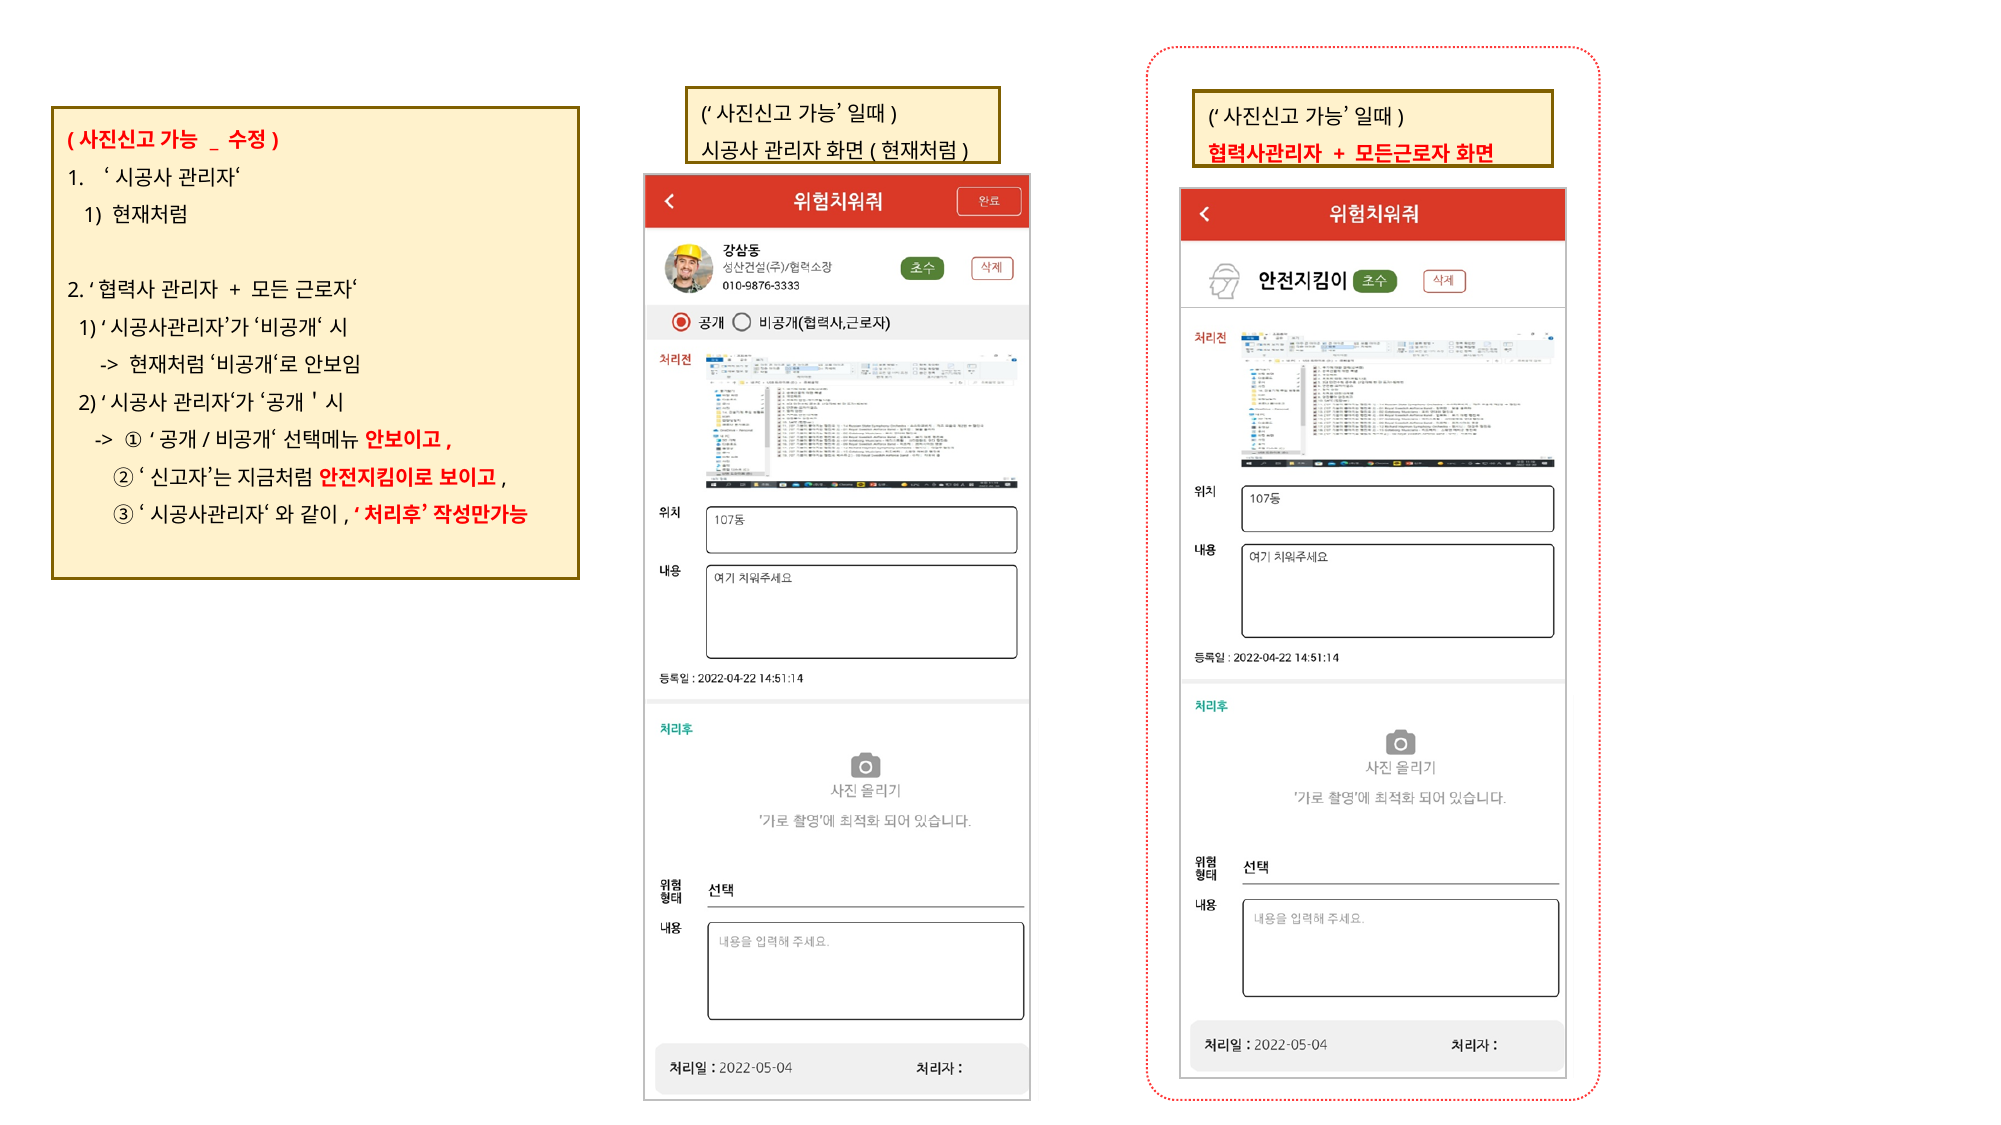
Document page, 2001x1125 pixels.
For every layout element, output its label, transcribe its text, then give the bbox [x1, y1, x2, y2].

picture [1180, 695, 1574, 1078]
picture [1180, 188, 1567, 307]
picture [644, 173, 1031, 713]
picture [645, 718, 1039, 1101]
text_box (사진신고 가능 _ 수정) ‘시공사 관리자‘ 1) 현재처럼 2. ‘협력사 관리자 + 모든 근로자‘ 1) ‘시공사관리자’가 ‘비공개‘ 시 -> 현재처럼 ‘비공개‘로 안보임 2) ‘시공사 관리자‘가 ‘공개＇시 -> ① ‘공개/비공개‘ 선택메뉴 안보이고, ② ‘신고자’는 지금처럼 안전지킴이로 보이고, ③ ‘시공사관리자‘ 와 같이, ‘처리후’ 작성만가능 [51, 106, 579, 579]
picture [1180, 308, 1567, 689]
text_box [1145, 46, 1601, 1101]
text_box [1179, 187, 1567, 1079]
text_box [643, 173, 1031, 1101]
text_box (‘사진신고 가능’ 일때) 시공사 관리자 화면(현재처럼) [686, 87, 1001, 164]
